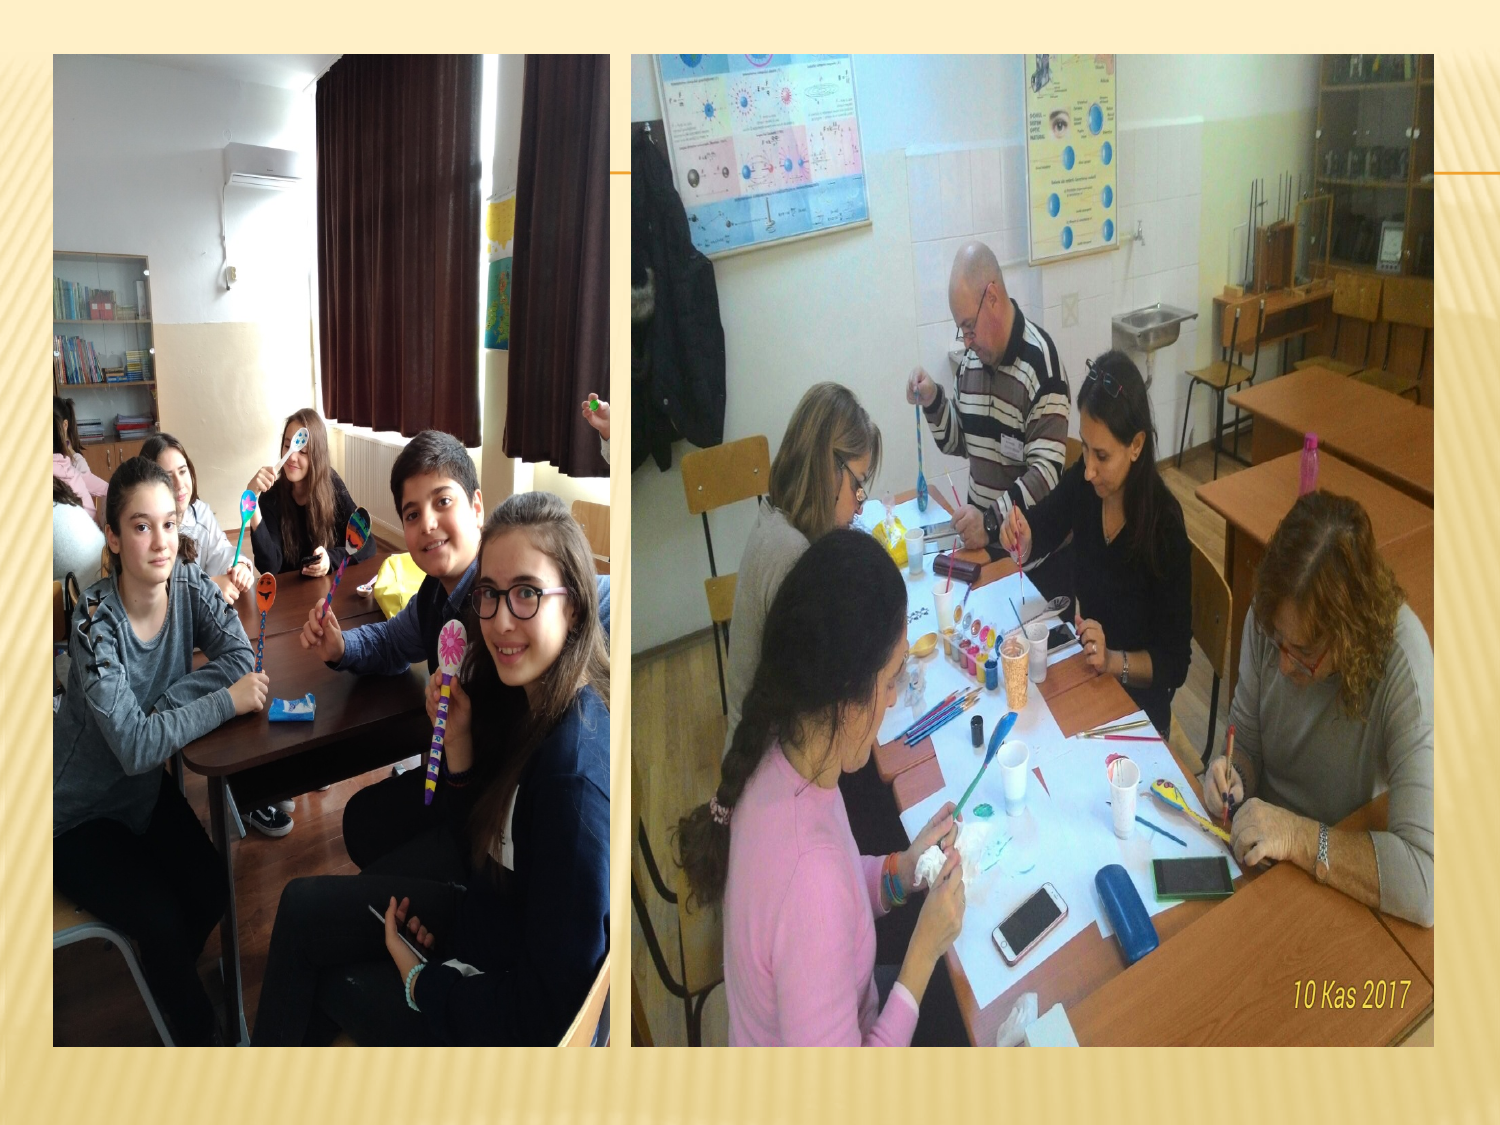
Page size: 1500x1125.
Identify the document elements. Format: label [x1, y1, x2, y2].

list [52, 54, 611, 1048]
picture [631, 54, 1434, 1048]
